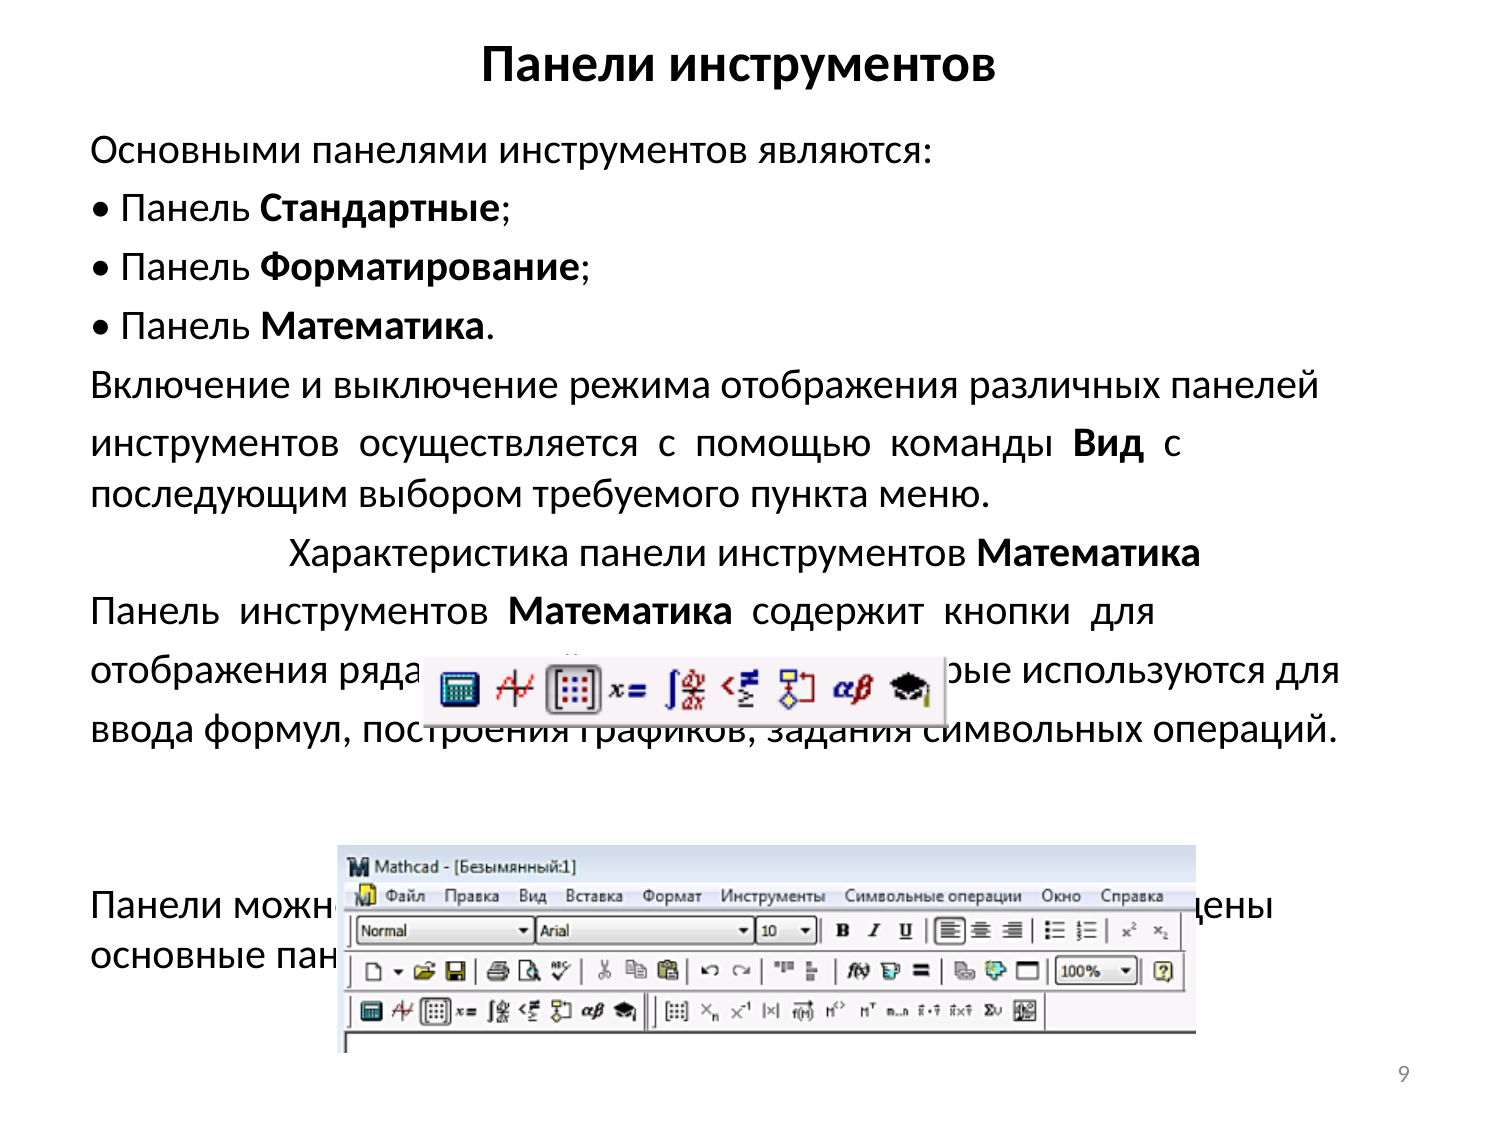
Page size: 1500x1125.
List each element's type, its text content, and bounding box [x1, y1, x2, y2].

slide_number 9 [1074, 1042, 1425, 1103]
list Основными панелями инструментов являются: • Панель Стандартные; • Панель Форматирование; • Панель Математика. Включение и выключение режима отображения различных панелей инструментов осуществляется с помощью команды Вид с последующим выбором требуемого пункта меню. Характеристика панели инструментов Математика Панель инструментов Математика содержит кнопки для отображения ряда панелей инструментов, которые используются для ввода формул, построения графиков, задания символьных операций. Панели можно размещать на тех же строках окна, где размещены основные панели инструментов. [75, 113, 1425, 1005]
picture [418, 655, 950, 729]
picture [336, 845, 1197, 1053]
title Панели инструментов [76, 19, 1427, 100]
